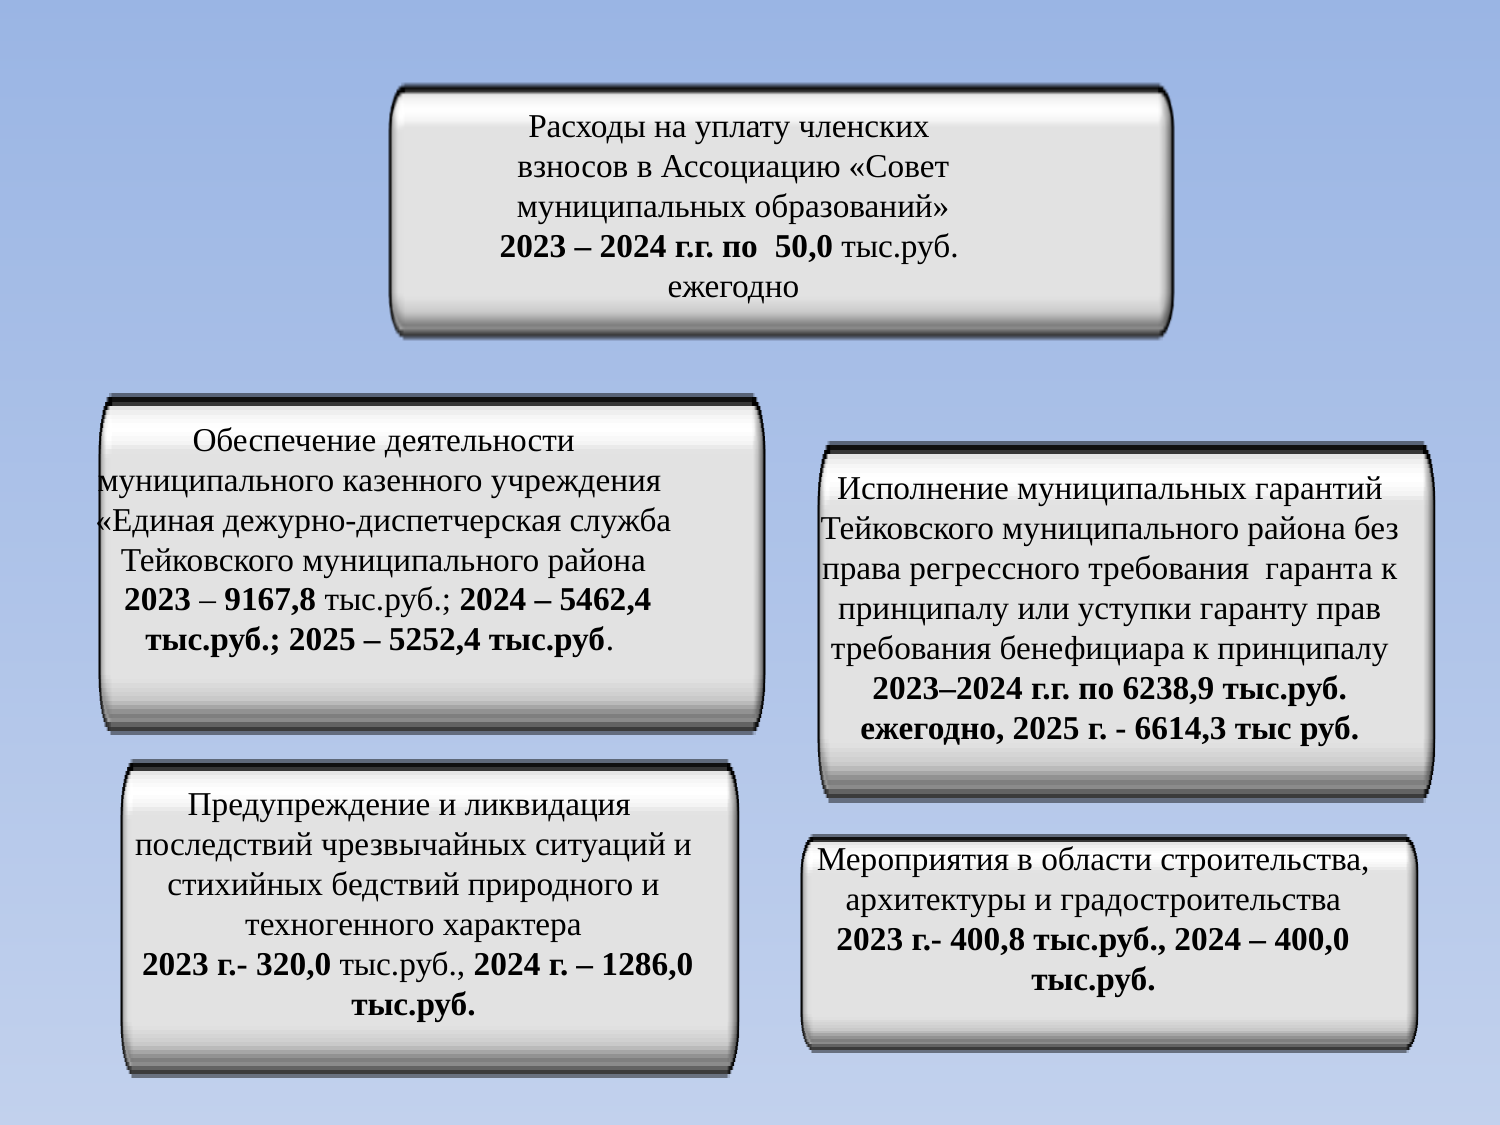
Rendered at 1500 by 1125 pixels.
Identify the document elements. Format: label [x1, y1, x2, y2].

text_box [768, 829, 1419, 1125]
text_box [785, 432, 1436, 953]
text_box [0, 18, 1500, 149]
text_box [88, 751, 740, 1083]
text_box [348, 77, 1176, 371]
text_box [64, 385, 768, 740]
